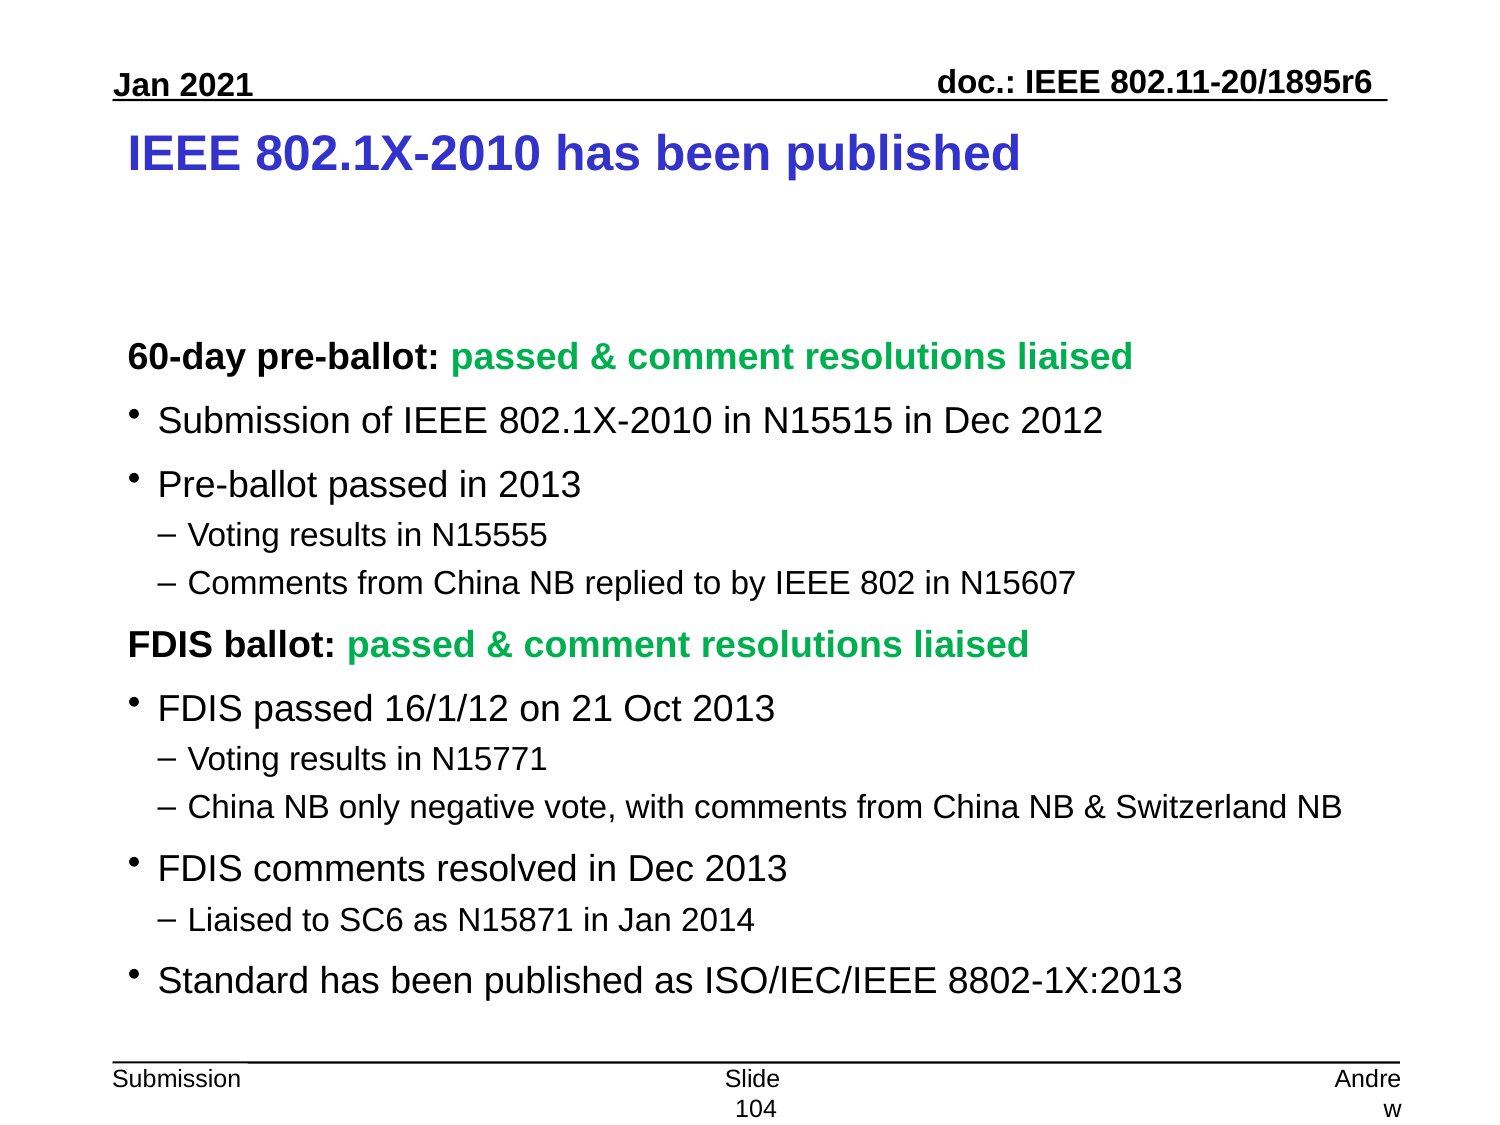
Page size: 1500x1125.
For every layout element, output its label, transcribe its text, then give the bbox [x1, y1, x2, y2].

footer Andrew Myles, Cisco [1320, 1061, 1402, 1093]
slide_number Slide 104 [709, 1061, 803, 1093]
list 60-day pre-ballot: passed & comment resolutions liaised Submission of IEEE 802.1X-2010 in N15515 in Dec 2012 Pre-ballot passed in 2013 Voting results in N15555 Comments from China NB replied to by IEEE 802 in N15607 FDIS ballot: passed & comment resolutions liaised FDIS passed 16/1/12 on 21 Oct 2013 Voting results in N15771 China NB only negative vote, with comments from China NB & Switzerland NB FDIS comments resolved in Dec 2013 Liaised to SC6 as N15871 in Jan 2014 Standard has been published as ISO/IEC/IEEE 8802-1X:2013 [112, 324, 1388, 1000]
title IEEE 802.1X-2010 has been published [112, 112, 1388, 288]
